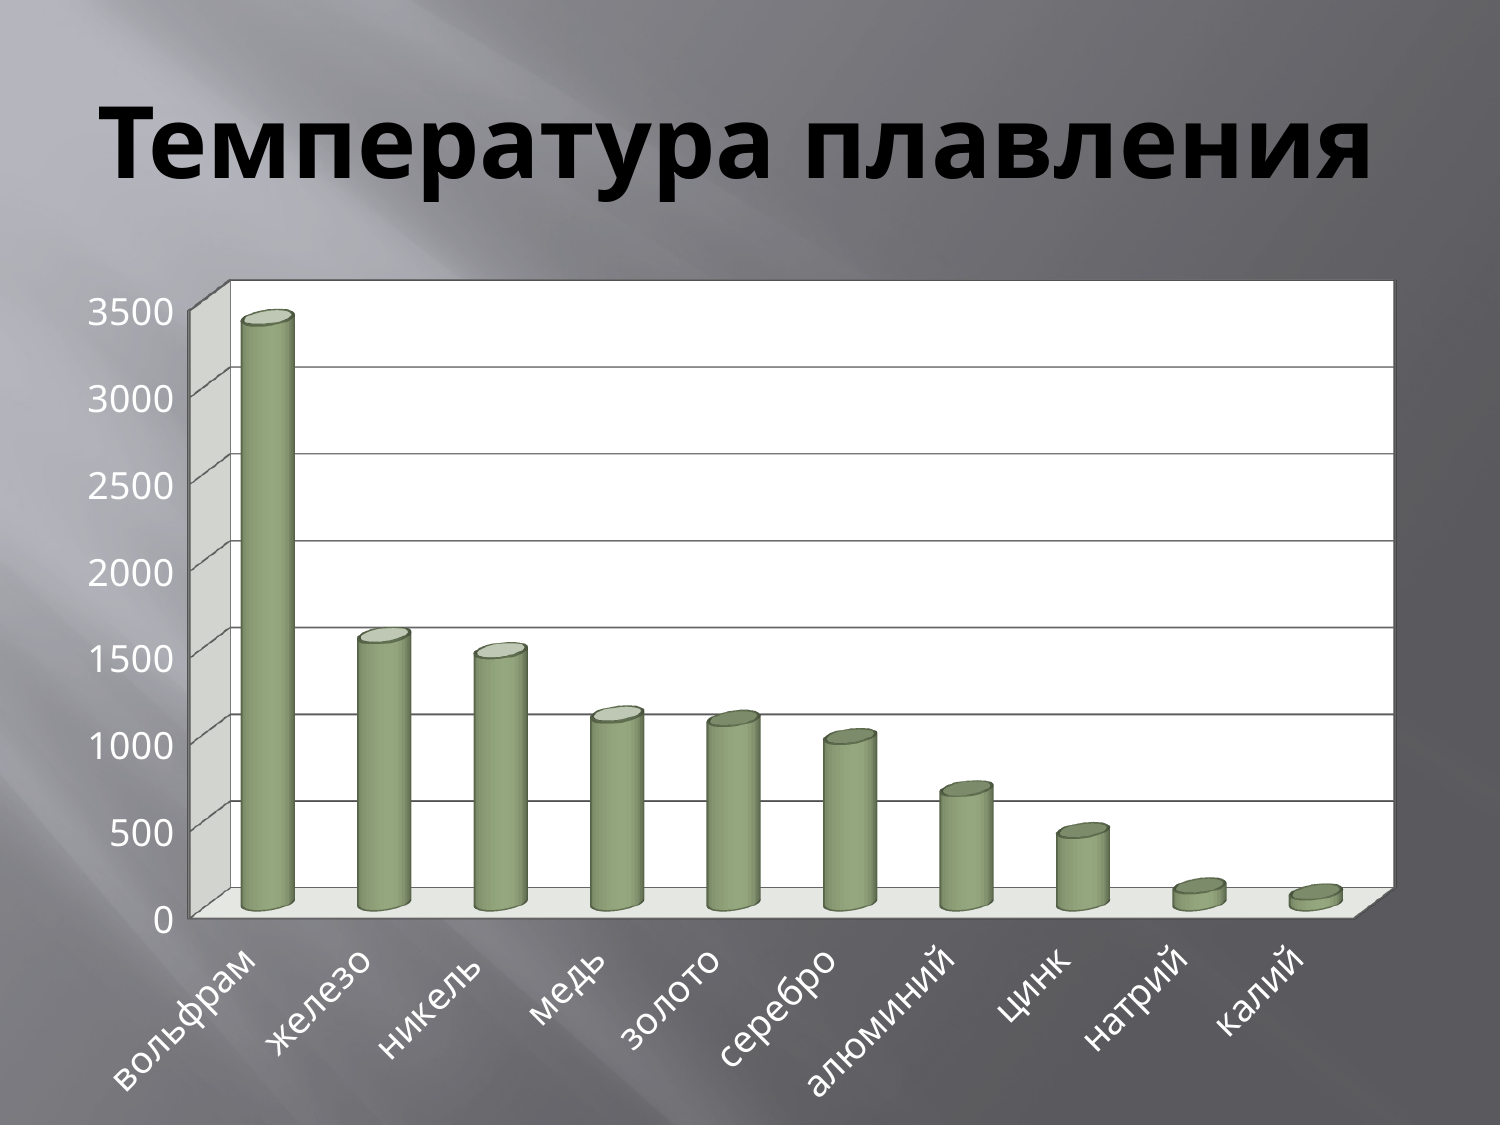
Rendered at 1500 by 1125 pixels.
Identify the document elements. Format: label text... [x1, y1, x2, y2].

chart [58, 262, 1426, 1125]
title Температура плавления [75, 45, 1425, 233]
